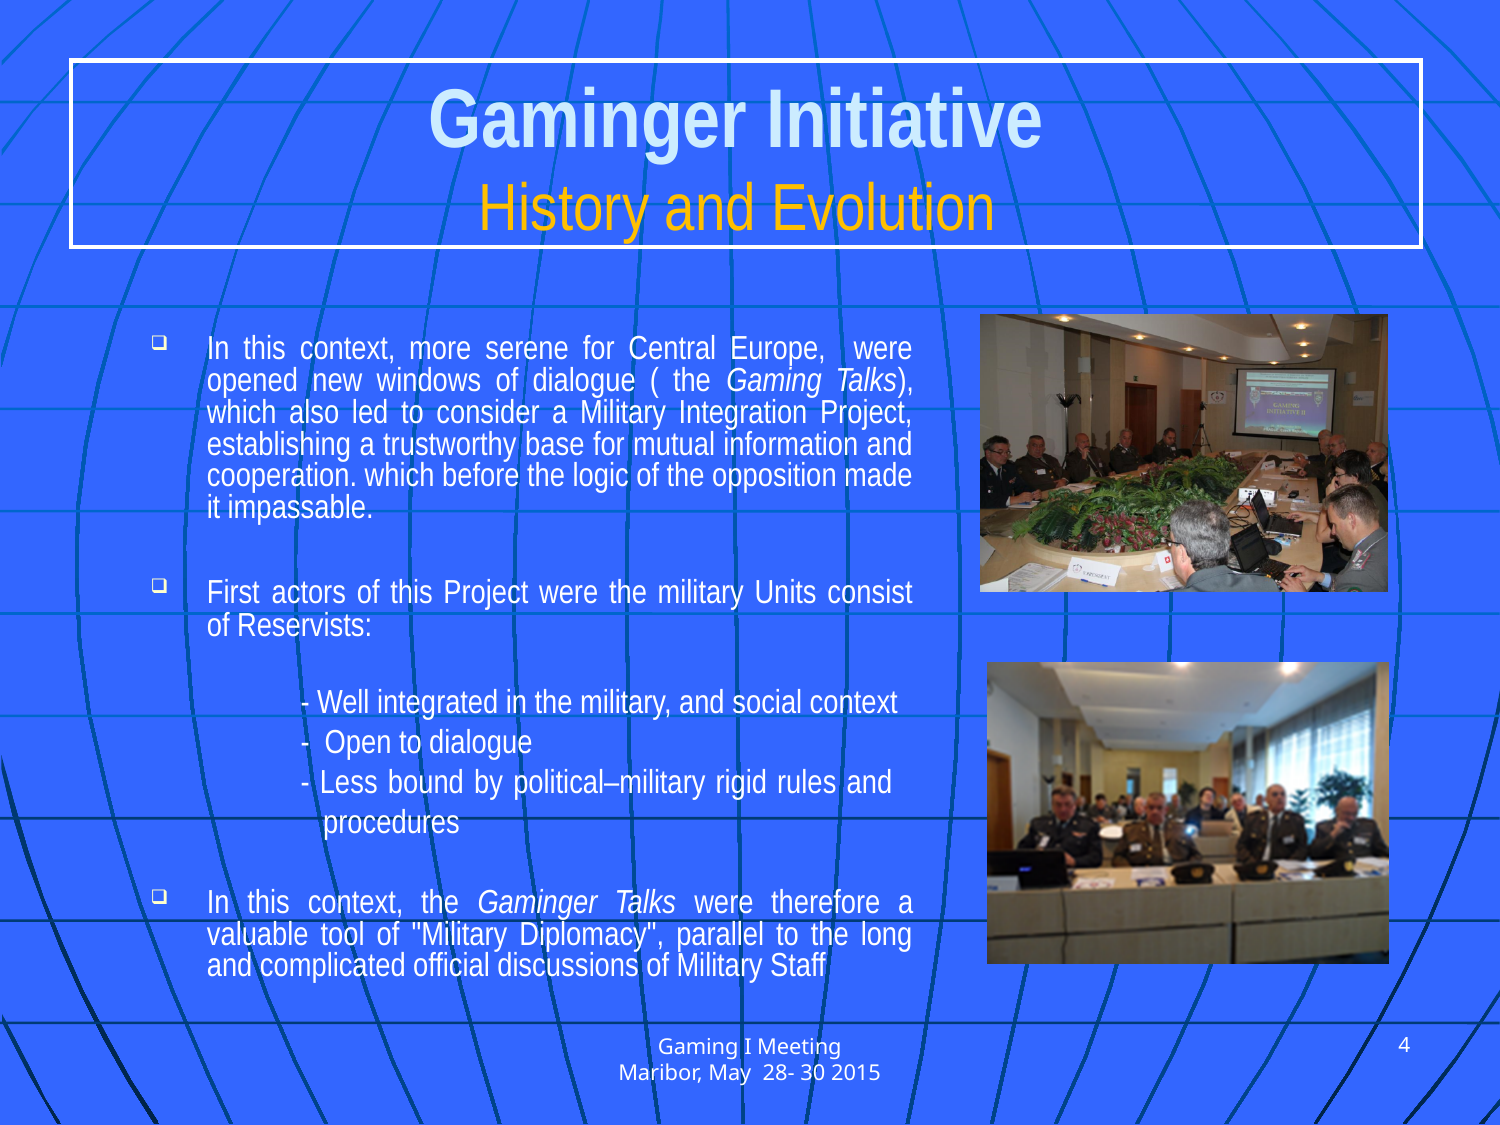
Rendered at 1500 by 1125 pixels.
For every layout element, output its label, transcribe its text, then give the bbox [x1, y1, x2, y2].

picture [986, 662, 1389, 965]
text_box [484, 976, 1099, 1032]
slide_number 4 [1074, 1024, 1425, 1100]
footer Gaming I Meeting Maribor, May 28- 30 2015 [512, 1032, 988, 1100]
picture [980, 314, 1388, 592]
list In this context, more serene for Central Europe, were opened new windows of dialogue ( the Gaming Talks), which also led to consider a Military Integration Project, establishing a trustworthy base for mutual information and cooperation. which before the logic of the opposition made it impassable. First actors of this Project were the military Units consist of Reservists: - Well integrated in the military, and social context - Open to dialogue - Less bound by political–military rigid rules and procedures In this context, the Gaminger Talks were therefore a valuable tool of "Military Diplomacy", parallel to the long and complicated official discussions of Military Staff [135, 326, 929, 963]
title Gaminger Initiative History and Evolution [70, 60, 1421, 248]
